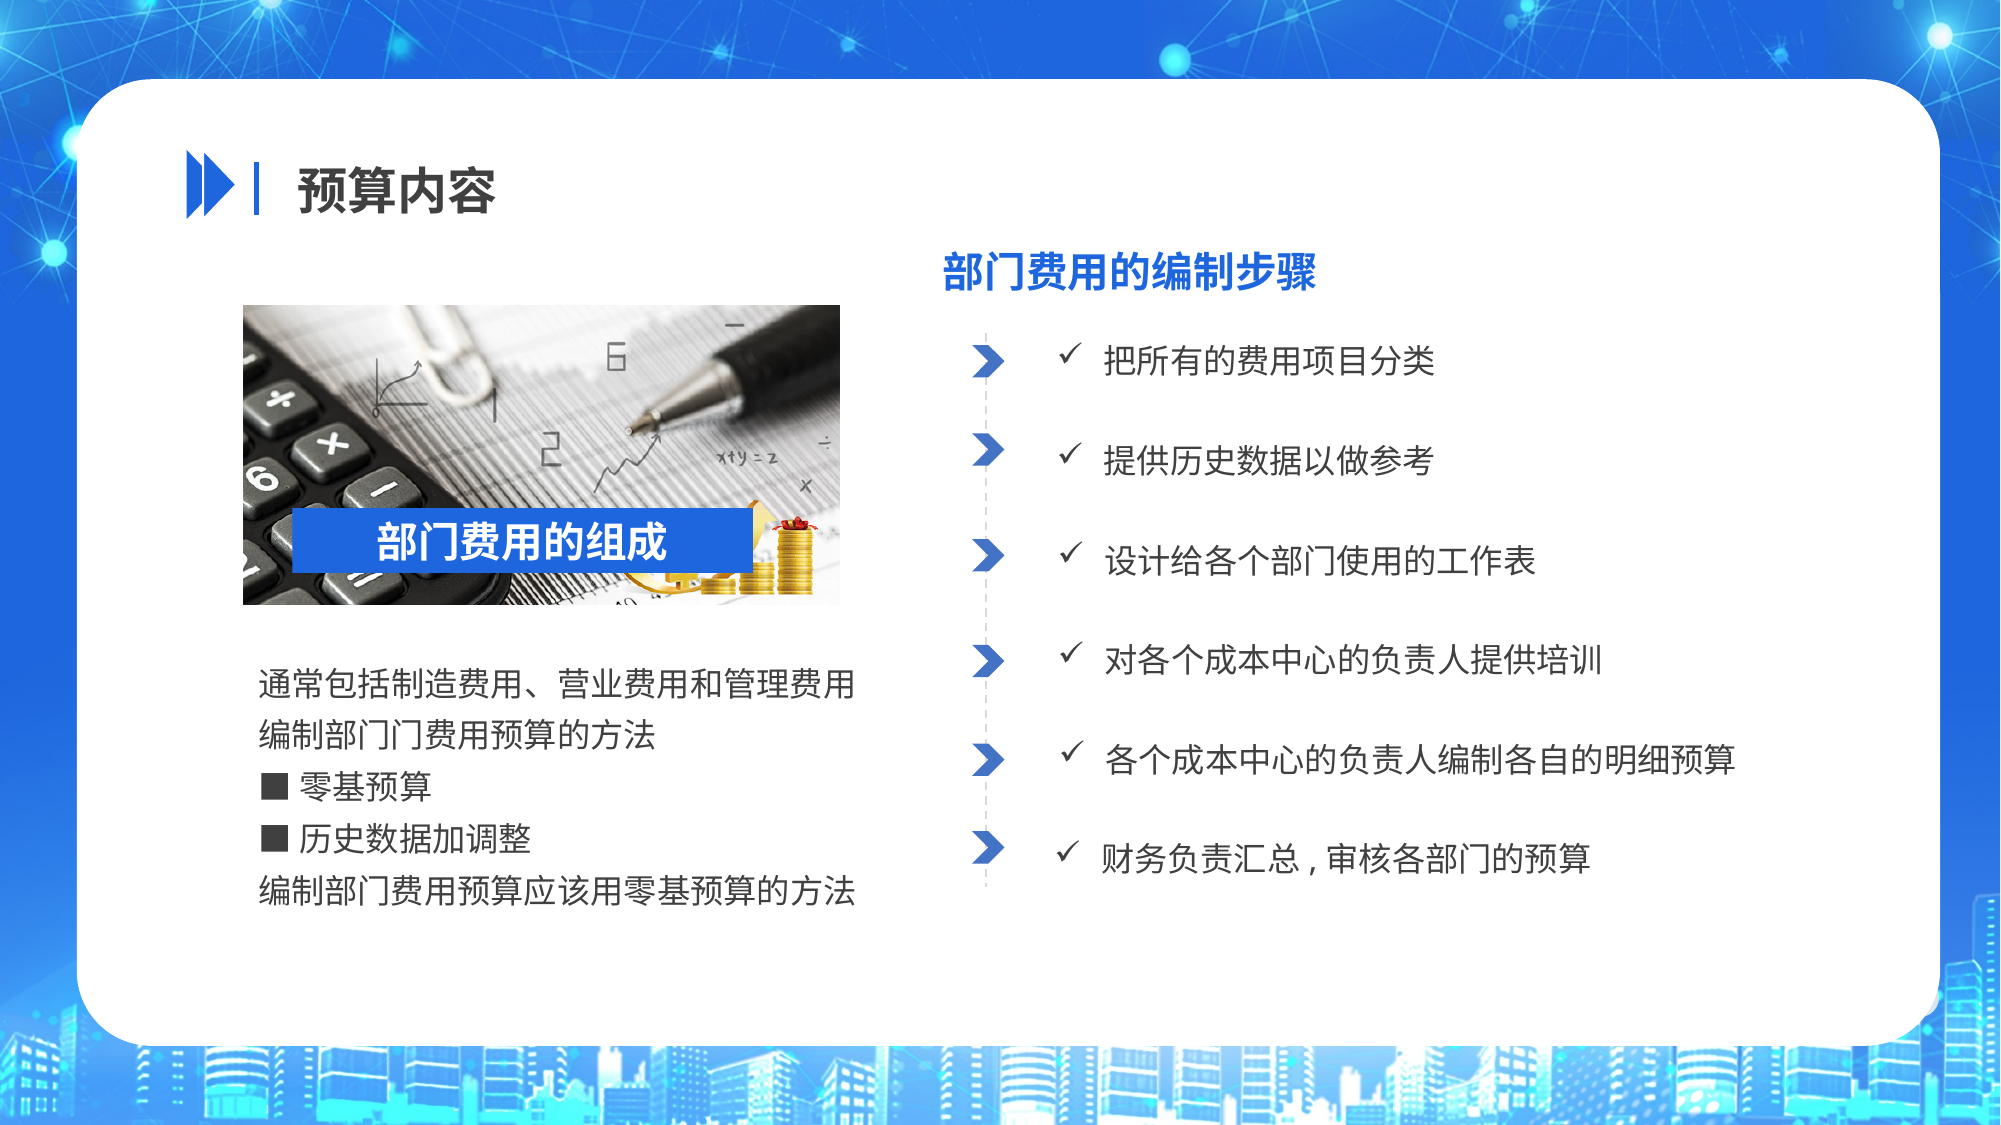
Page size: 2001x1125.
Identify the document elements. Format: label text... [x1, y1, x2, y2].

text_box 财务负责汇总,审核各部门的预算 [1039, 831, 1680, 886]
picture [0, 0, 2001, 1125]
text_box 提供历史数据以做参考 [1041, 432, 1452, 488]
text_box 预算内容 [281, 163, 655, 223]
text_box 把所有的费用项目分类 [1041, 333, 1452, 388]
text_box 部门费用的编制步骤 [896, 238, 1365, 304]
text_box 各个成本中心的负责人编制各自的明细预算 [1043, 731, 1753, 787]
text_box 设计给各个部门使用的工作表 [1042, 532, 1552, 588]
text_box 对各个成本中心的负责人提供培训 [1042, 632, 1619, 687]
text_box 通常包括制造费用、营业费用和管理费用 编制部门门费用预算的方法 ■零基预算 ■历史数据加调整 编制部门费用预算应该用零基预算的方法 [243, 643, 875, 970]
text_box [972, 333, 1005, 887]
